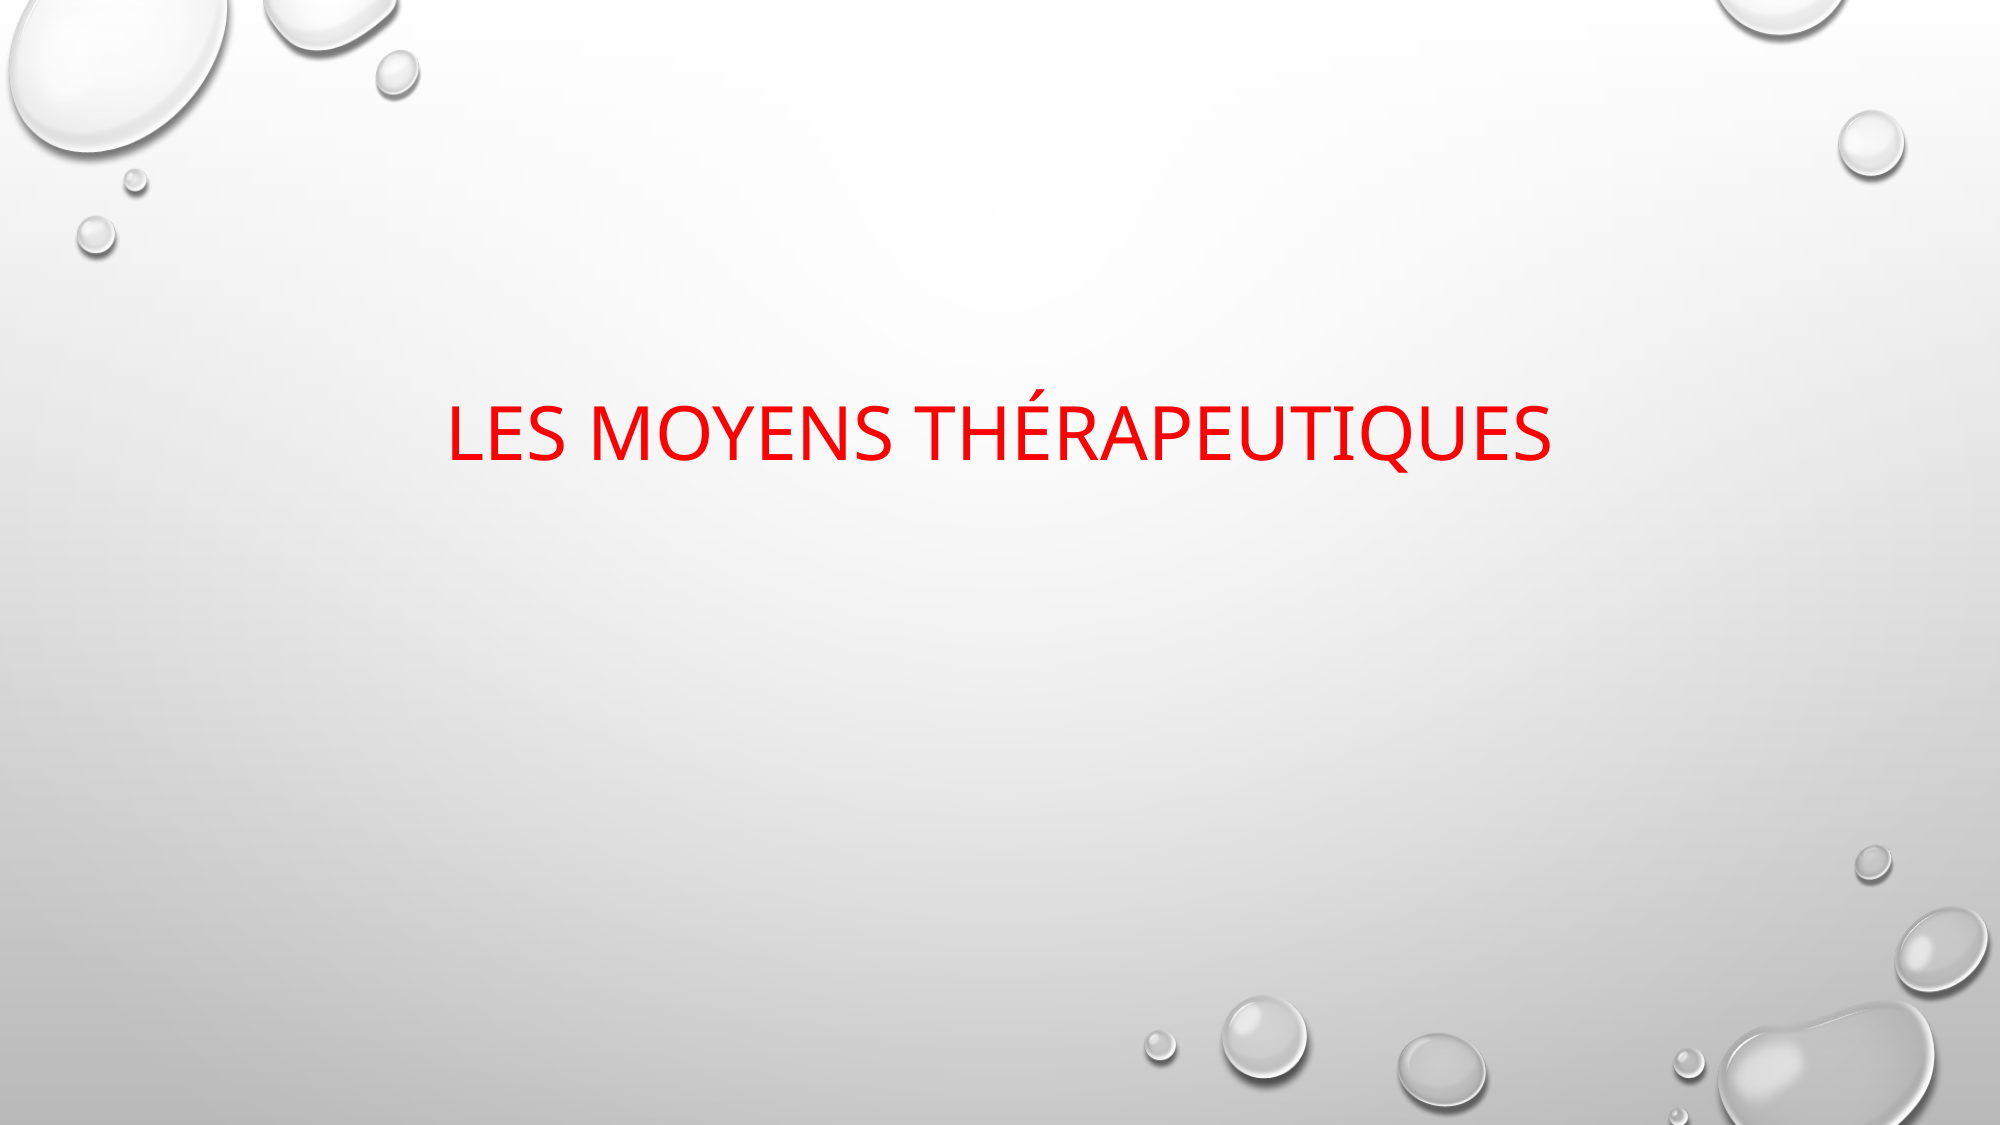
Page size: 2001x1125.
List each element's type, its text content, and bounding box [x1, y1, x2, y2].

list [149, 388, 1850, 950]
title Les moyens thérapeutiques [149, 228, 1851, 645]
picture [0, 0, 2000, 1125]
